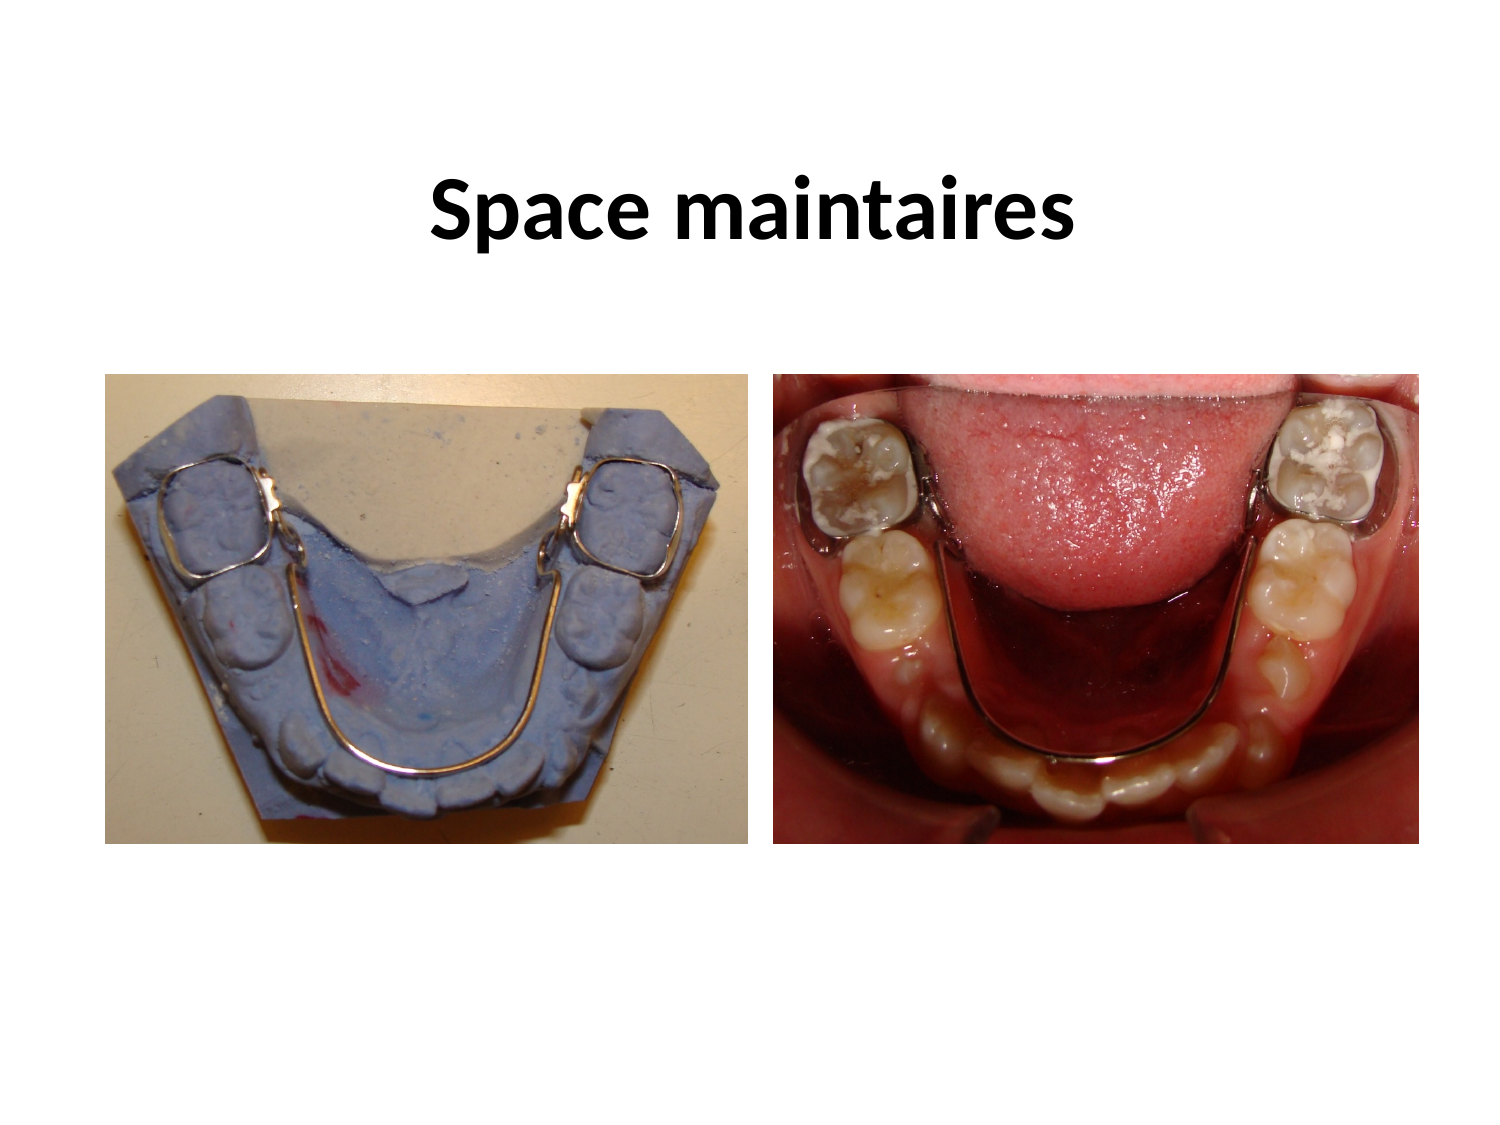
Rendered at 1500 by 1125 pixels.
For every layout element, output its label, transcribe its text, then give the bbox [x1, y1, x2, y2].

title Space maintaires [46, 90, 1459, 316]
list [105, 374, 749, 844]
picture [773, 374, 1419, 844]
